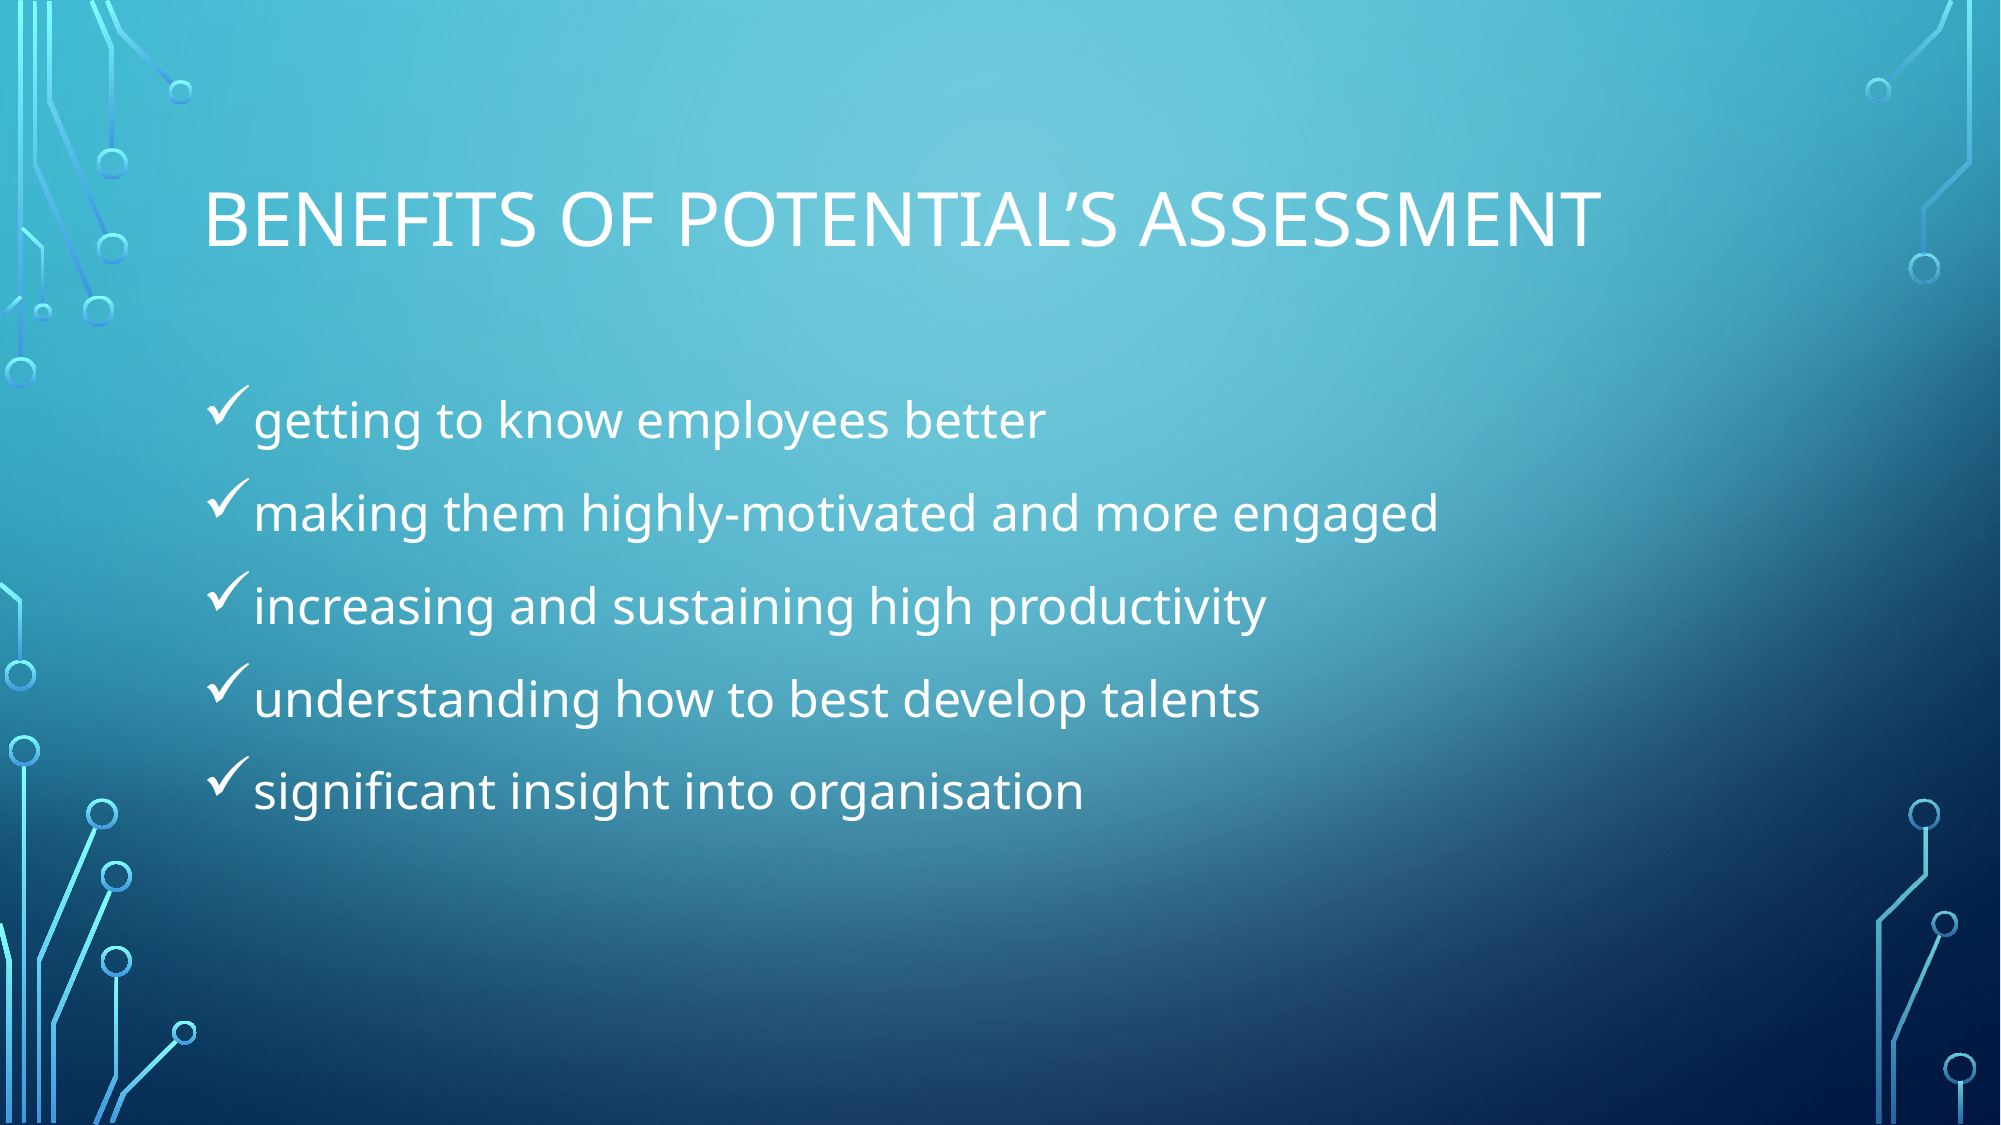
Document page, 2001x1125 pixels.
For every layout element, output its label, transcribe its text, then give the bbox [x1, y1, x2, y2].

title Benefits of potential’s assessment [187, 101, 1813, 344]
list getting to know employees better making them highly-motivated and more engaged increasing and sustaining high productivity understanding how to best develop talents significant insight into organisation [187, 369, 1813, 950]
